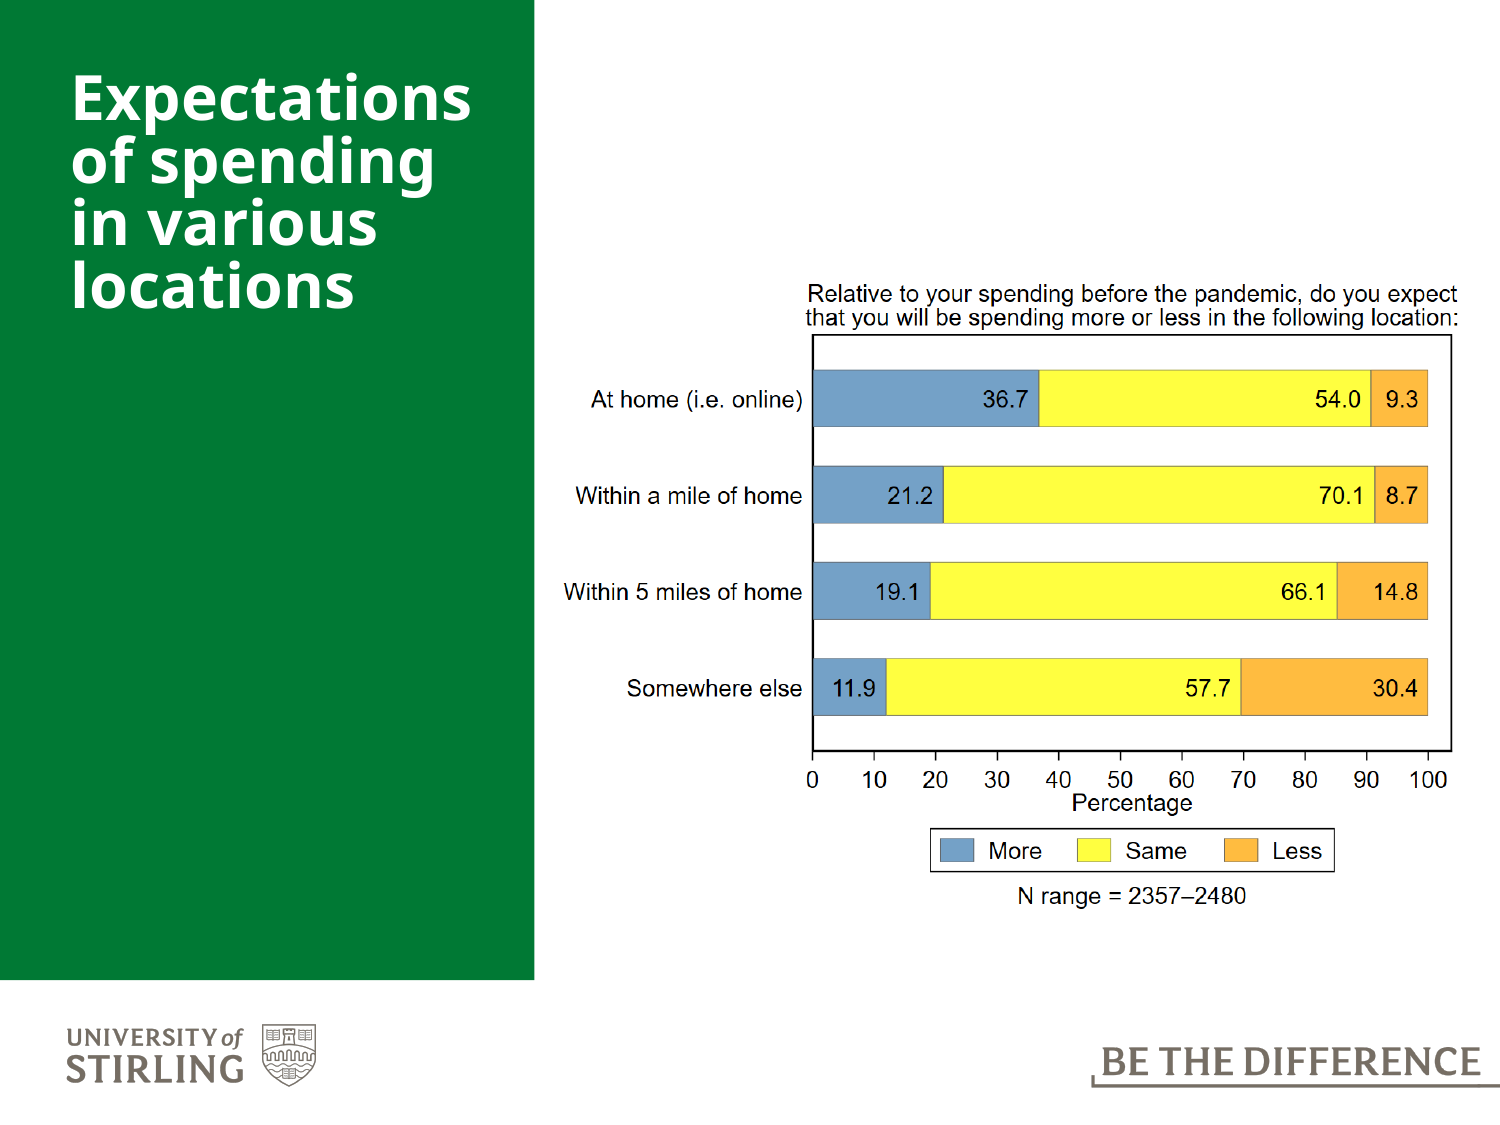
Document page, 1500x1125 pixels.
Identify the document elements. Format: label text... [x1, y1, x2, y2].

picture [538, 254, 1476, 936]
title Expectations of spending in various locations [70, 70, 497, 290]
picture [1090, 1044, 1500, 1093]
picture [63, 1021, 320, 1089]
